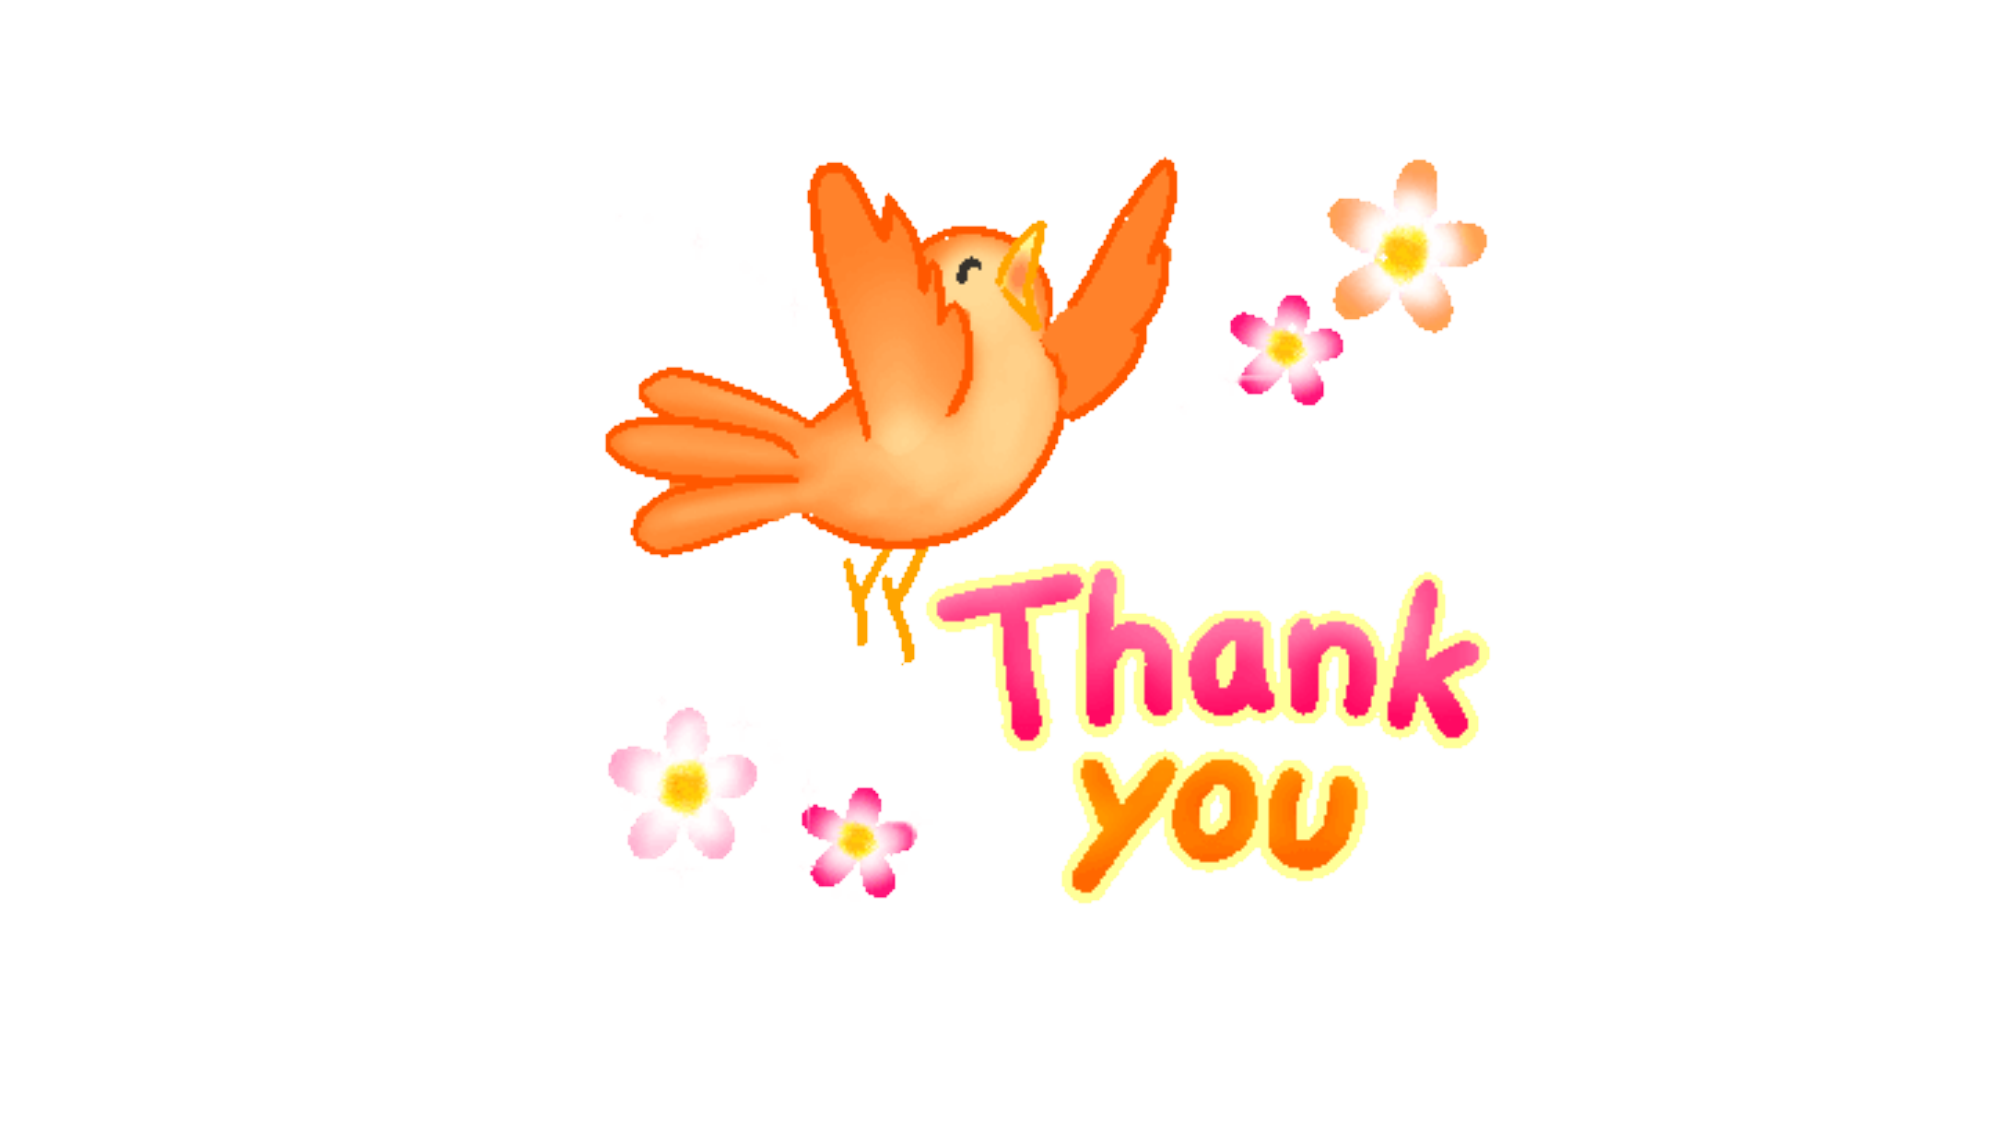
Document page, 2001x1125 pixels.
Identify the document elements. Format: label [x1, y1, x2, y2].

picture [537, 116, 1560, 946]
